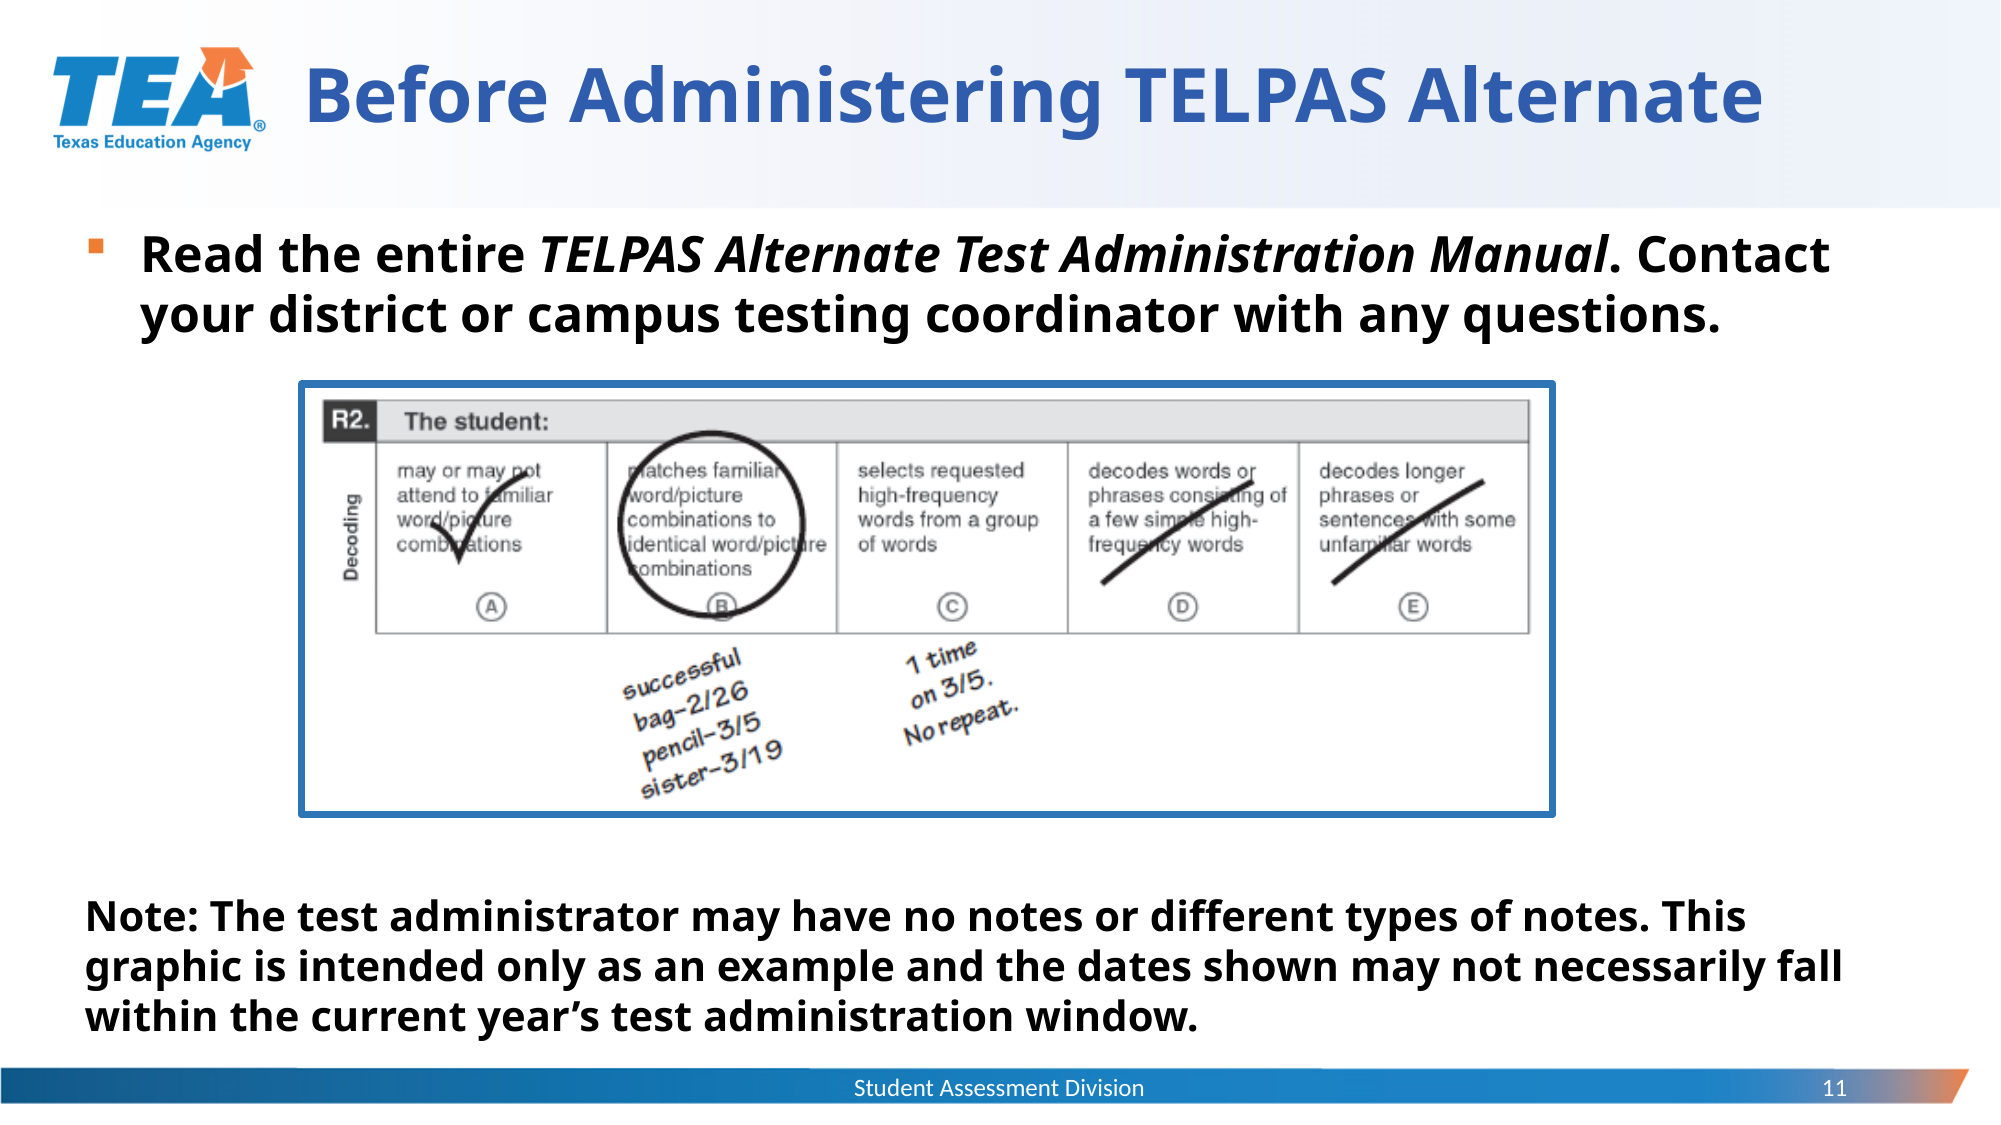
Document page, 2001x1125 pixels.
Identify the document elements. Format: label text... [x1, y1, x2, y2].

list Read the entire TELPAS Alternate Test Administration Manual. Contact your district or campus testing coordinator with any questions. Note: The test administrator may have no notes or different types of notes. This graphic is intended only as an example and the dates shown may not necessarily fall within the current year’s test administration window. [69, 214, 1931, 1057]
picture [0, 0, 2001, 1125]
title Before Administering TELPAS Alternate [288, 40, 1863, 157]
footer Student Assessment Division [662, 1071, 1338, 1103]
slide_number 11 [1412, 1071, 1863, 1103]
